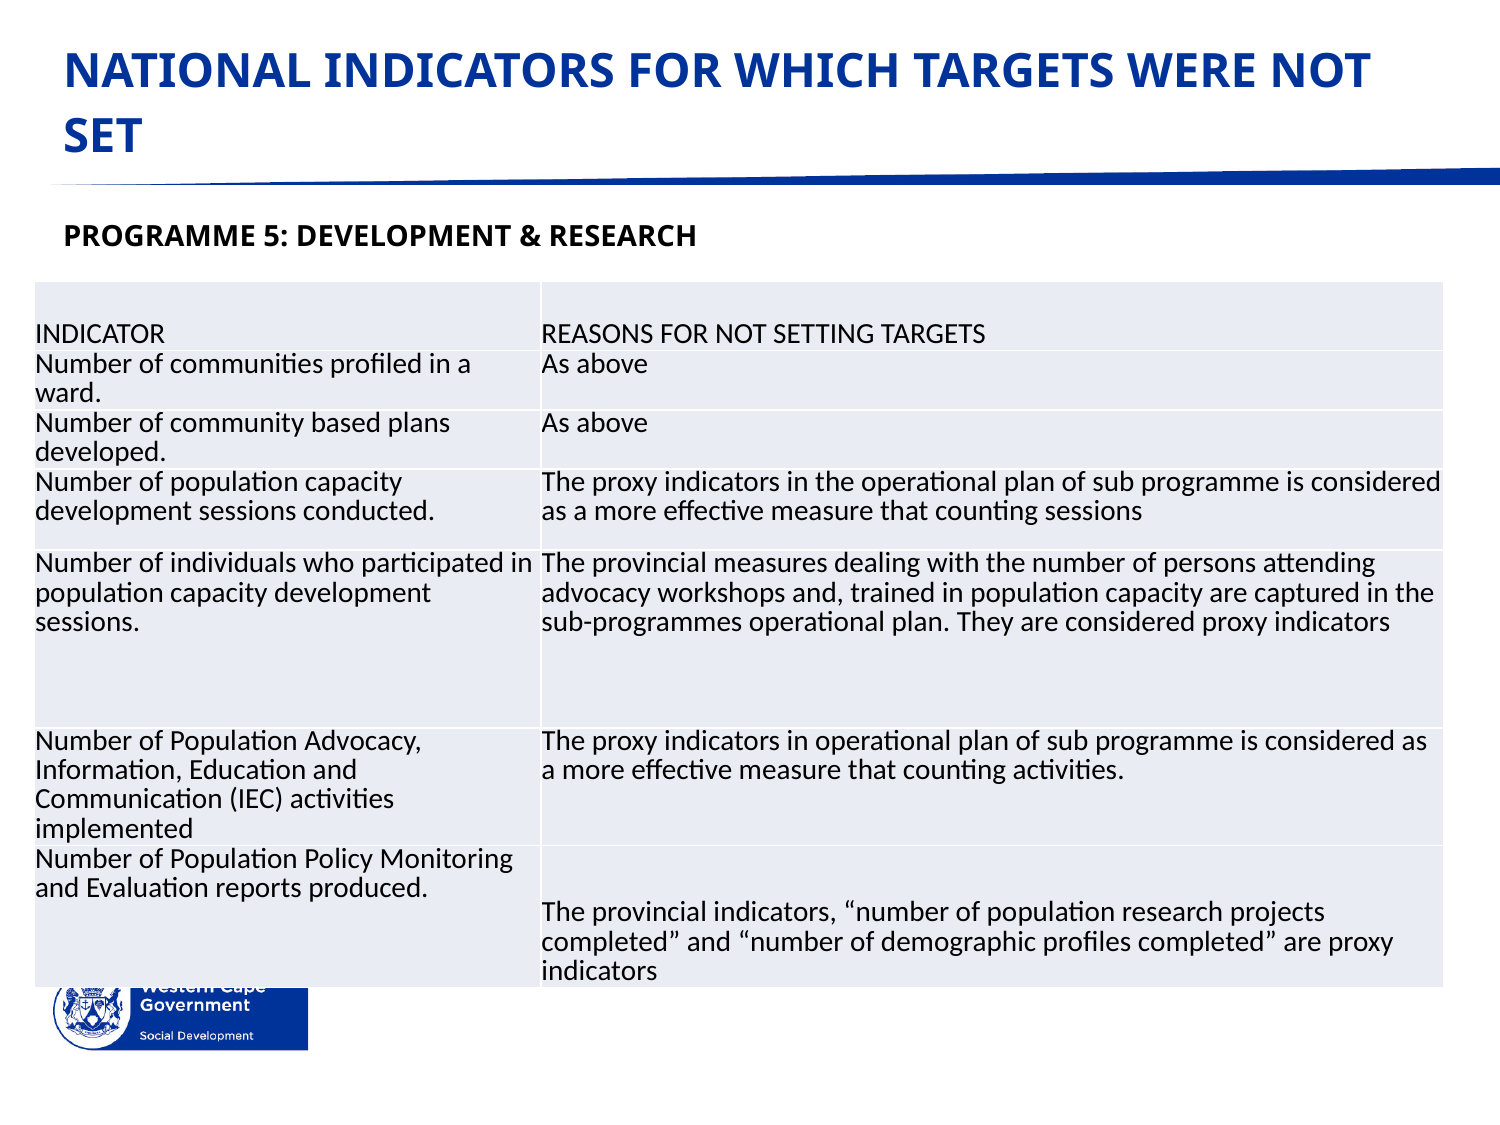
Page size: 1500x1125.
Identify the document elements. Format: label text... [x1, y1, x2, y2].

title NATIONAL INDICATORS FOR WHICH TARGETS WERE NOT SET [48, 29, 1444, 174]
table_cell Number of Population Advocacy, Information, Education and Communication (IEC) activities implemented [35, 729, 540, 845]
table_cell The provincial measures dealing with the number of persons attending advocacy workshops and, trained in population capacity are captured in the sub-programmes operational plan. They are considered proxy indicators [542, 551, 1443, 727]
picture [0, 0, 1500, 1125]
table_cell Number of Population Policy Monitoring and Evaluation reports produced. [35, 846, 540, 987]
table_cell Number of communities profiled in a ward. [35, 351, 540, 409]
table_cell The proxy indicators in the operational plan of sub programme is considered as a more effective measure that counting sessions [542, 470, 1443, 549]
subtitle PROGRAMME 5: DEVELOPMENT & RESEARCH [48, 207, 1444, 280]
table_cell As above [542, 411, 1443, 468]
table_header REASONS FOR NOT SETTING TARGETS [542, 282, 1443, 350]
table_header INDICATOR [35, 282, 540, 350]
table_cell Number of population capacity development sessions conducted. [35, 470, 540, 549]
table_cell The proxy indicators in operational plan of sub programme is considered as a more effective measure that counting activities. [542, 729, 1443, 845]
table_cell Number of community based plans developed. [35, 411, 540, 468]
table_cell The provincial indicators, “number of population research projects completed” and “number of demographic profiles completed” are proxy indicators [542, 846, 1443, 987]
table_cell Number of individuals who participated in population capacity development sessions. [35, 551, 540, 727]
table_cell As above [542, 351, 1443, 409]
